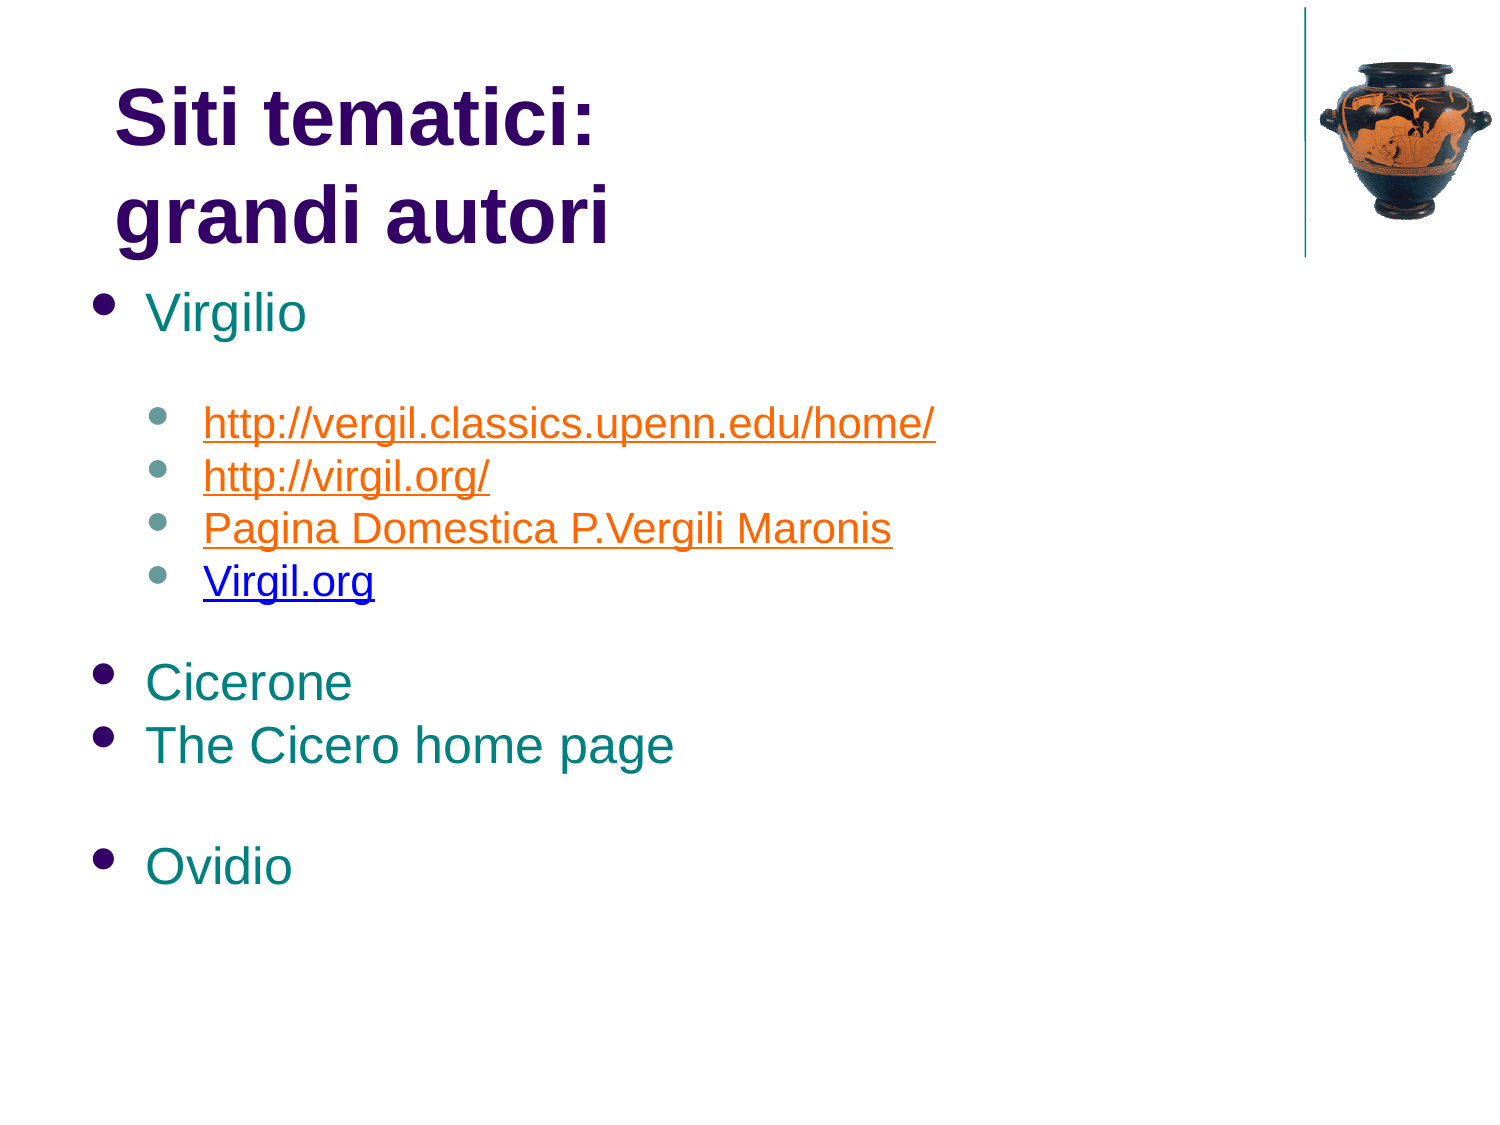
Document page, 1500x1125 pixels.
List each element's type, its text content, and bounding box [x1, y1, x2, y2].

text_box Siti tematici: grandi autori [100, 78, 1247, 268]
picture [1310, 42, 1500, 236]
text_box Virgilio http://vergil.classics.upenn.edu/home/ http://virgil.org/ Pagina Domestica P.Vergili Maronis Virgil.org Cicerone The Cicero home page Ovidio [74, 281, 1425, 1083]
